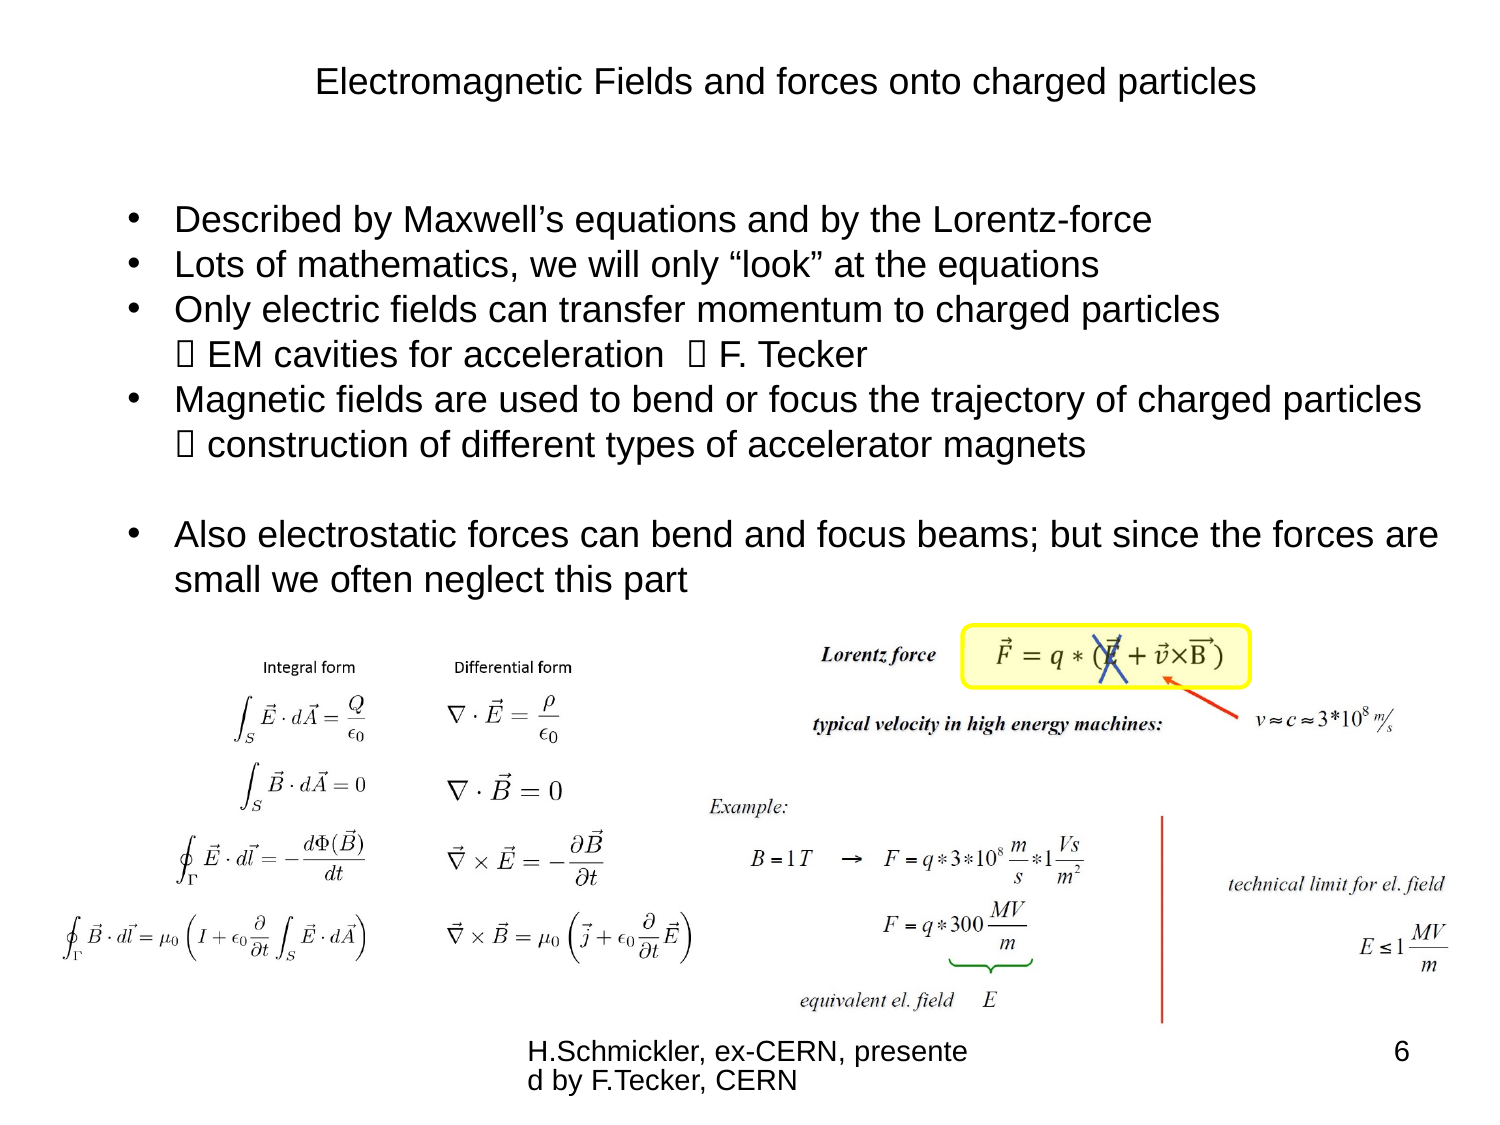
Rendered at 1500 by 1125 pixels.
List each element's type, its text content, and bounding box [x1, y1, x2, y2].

footer H.Schmickler, ex-CERN, presented by F.Tecker, CERN [512, 1024, 988, 1103]
text_box Electromagnetic Fields and forces onto charged particles [299, 49, 1288, 110]
text_box Described by Maxwell’s equations and by the Lorentz-force Lots of mathematics, we will only “look” at the equations Only electric fields can transfer momentum to charged particles  EM cavities for acceleration  F. Tecker Magnetic fields are used to bend or focus the trajectory of charged particles  construction of different types of accelerator magnets Also electrostatic forces can bend and focus beams; but since the forces are small we often neglect this part [112, 187, 1460, 608]
picture [49, 638, 704, 996]
slide_number 6 [1074, 1038, 1426, 1103]
picture [708, 625, 1461, 1030]
